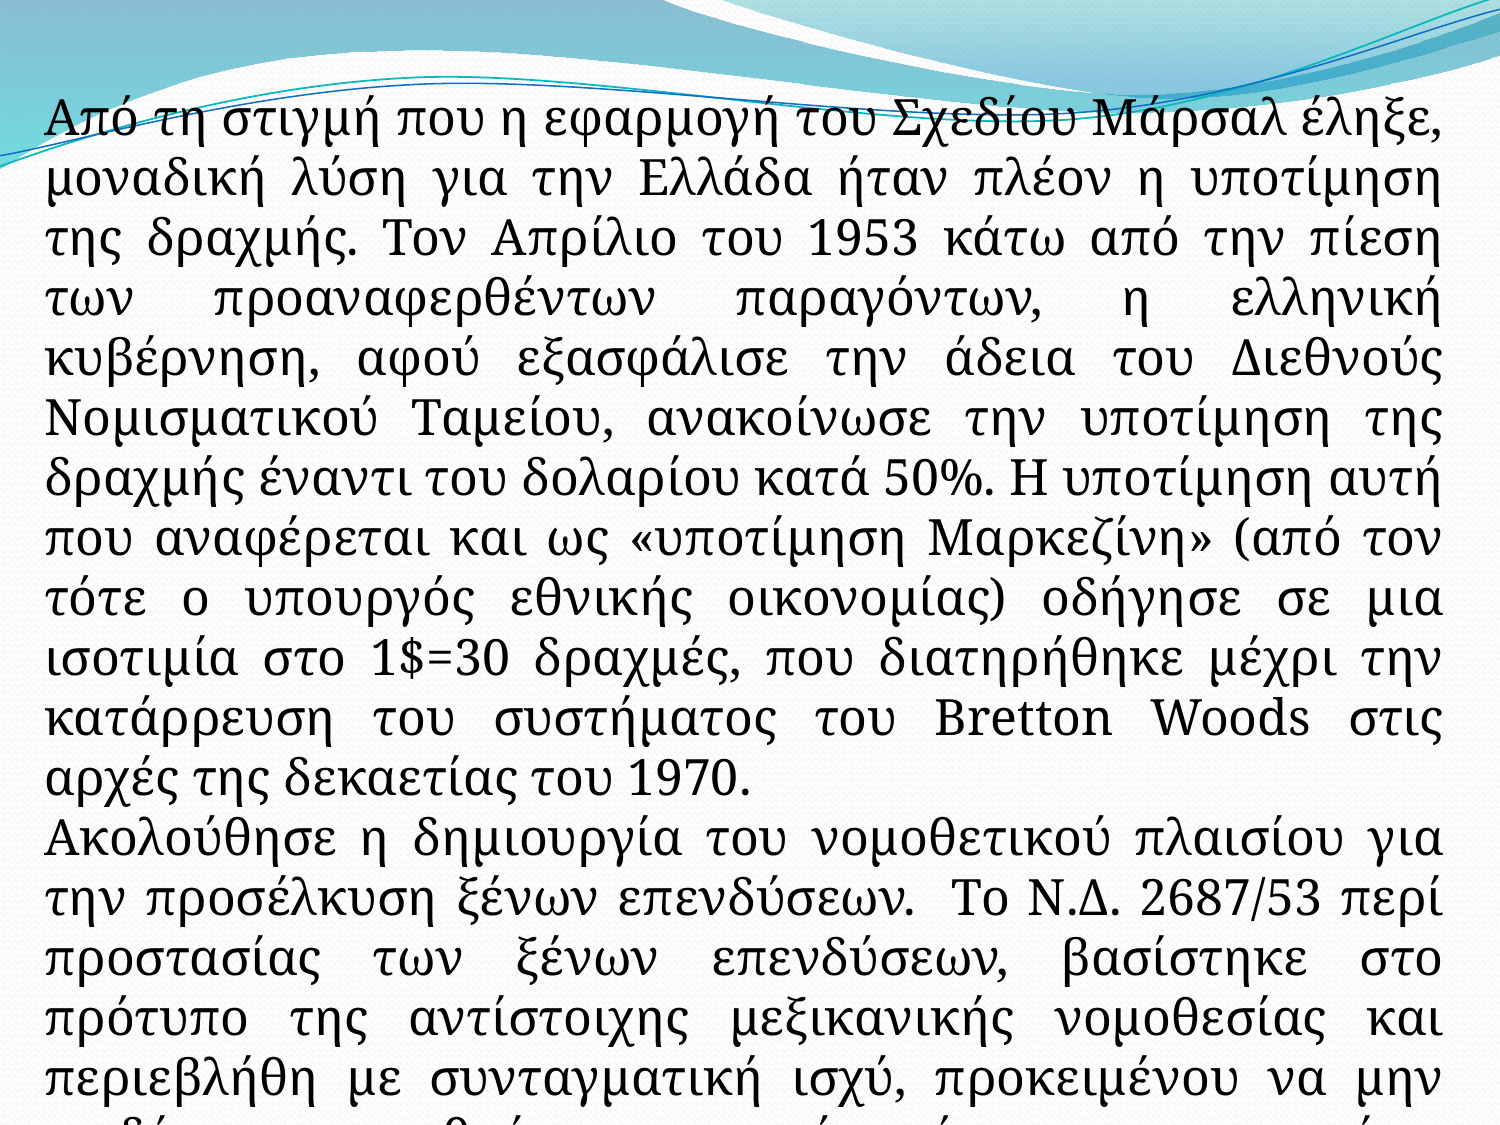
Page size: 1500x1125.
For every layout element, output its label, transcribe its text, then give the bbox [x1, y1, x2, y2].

text_box Από τη στιγμή που η εφαρμογή του Σχεδίου Μάρσαλ έληξε, μοναδική λύση για την Ελλάδα ήταν πλέον η υποτίμηση της δραχμής. Τον Απρίλιο του 1953 κάτω από την πίεση των προαναφερθέντων παραγόντων, η ελληνική κυβέρνηση, αφού εξασφάλισε την άδεια του Διεθνούς Νομισματικού Ταμείου, ανακοίνωσε την υποτίμηση της δραχμής έναντι του δολαρίου κατά 50%. Η υποτίμηση αυτή που αναφέρεται και ως «υποτίμηση Μαρκεζίνη» (από τον τότε ο υπουργός εθνικής οικονομίας) οδήγησε σε μια ισοτιμία στο 1$=30 δραχμές, που διατηρήθηκε μέχρι την κατάρρευση του συστήματος του Bretton Woods στις αρχές της δεκαετίας του 1970. Ακολούθησε η δημιουργία του νομοθετικού πλαισίου για την προσέλκυση ξένων επενδύσεων. Το Ν.Δ. 2687/53 περί προστασίας των ξένων επενδύσεων, βασίστηκε στο πρότυπο της αντίστοιχης μεξικανικής νομοθεσίας και περιεβλήθη με συνταγματική ισχύ, προκειμένου να μην επιδέχεται αναθεώρηση παρά μόνο για να γίνει ευνοϊκότερο για τους ξένους επενδυτές. [29, 78, 1459, 1125]
